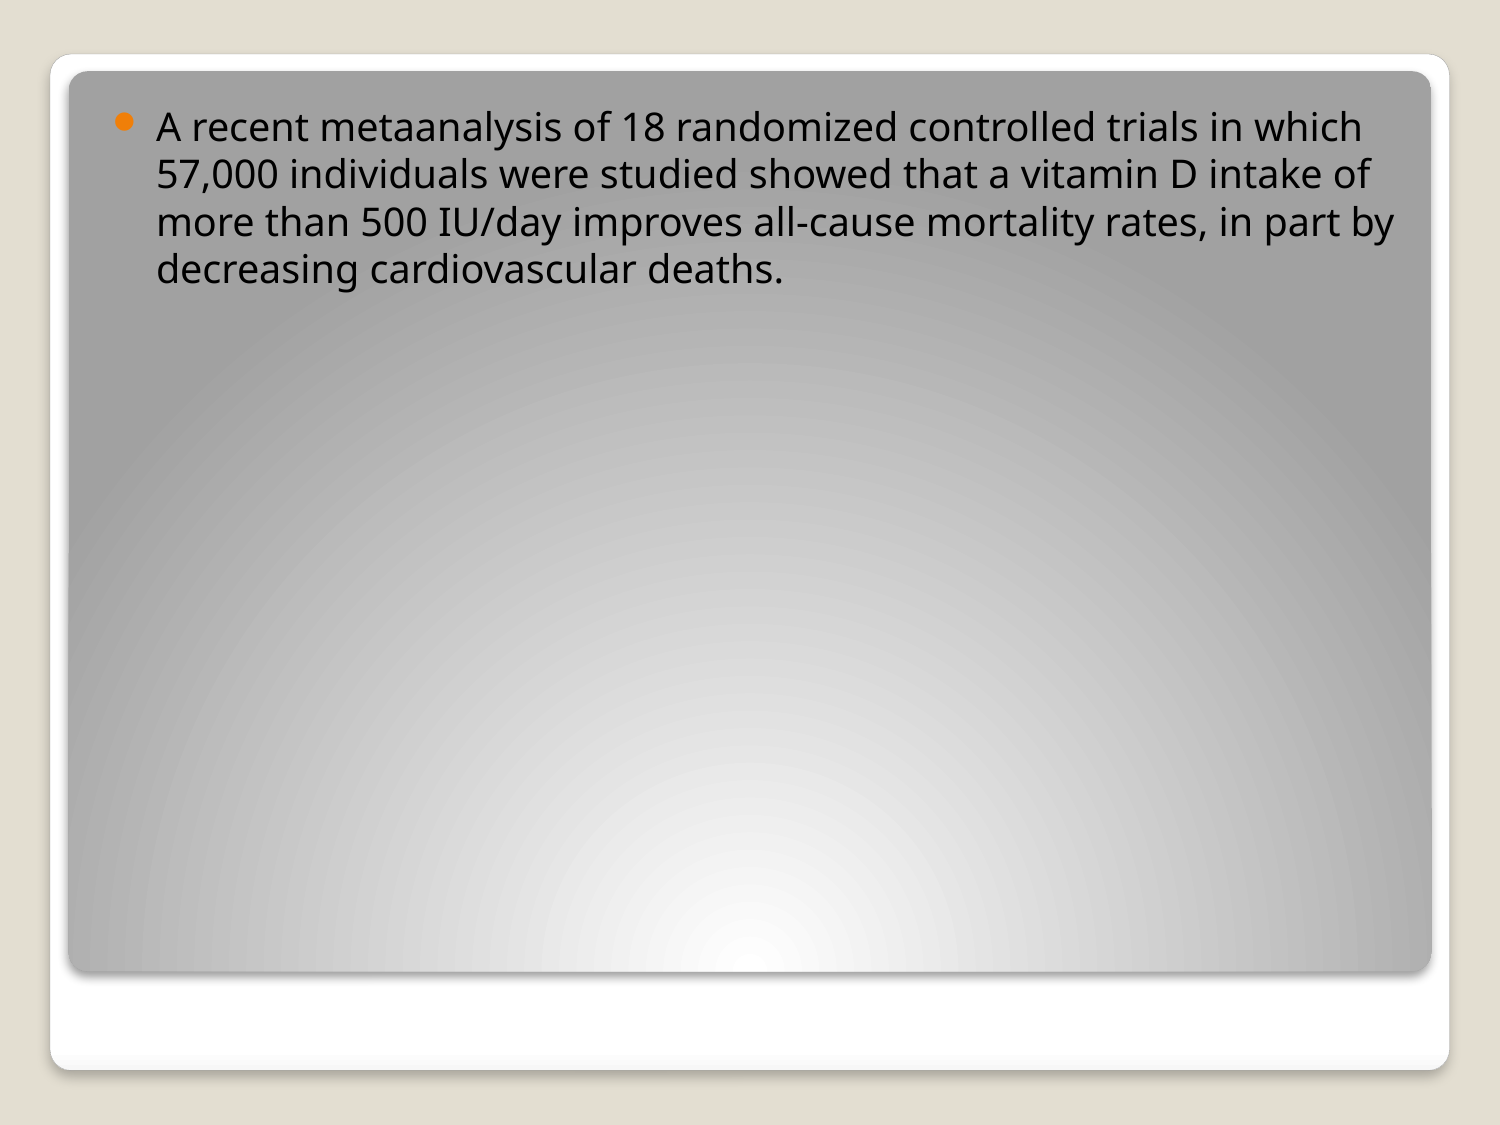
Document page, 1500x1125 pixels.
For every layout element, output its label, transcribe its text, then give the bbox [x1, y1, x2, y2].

list A recent metaanalysis of 18 randomized controlled trials in which 57,000 individuals were studied showed that a vitamin D intake of more than 500 IU/day improves all-cause mortality rates, in part by decreasing cardiovascular deaths. [82, 86, 1425, 774]
